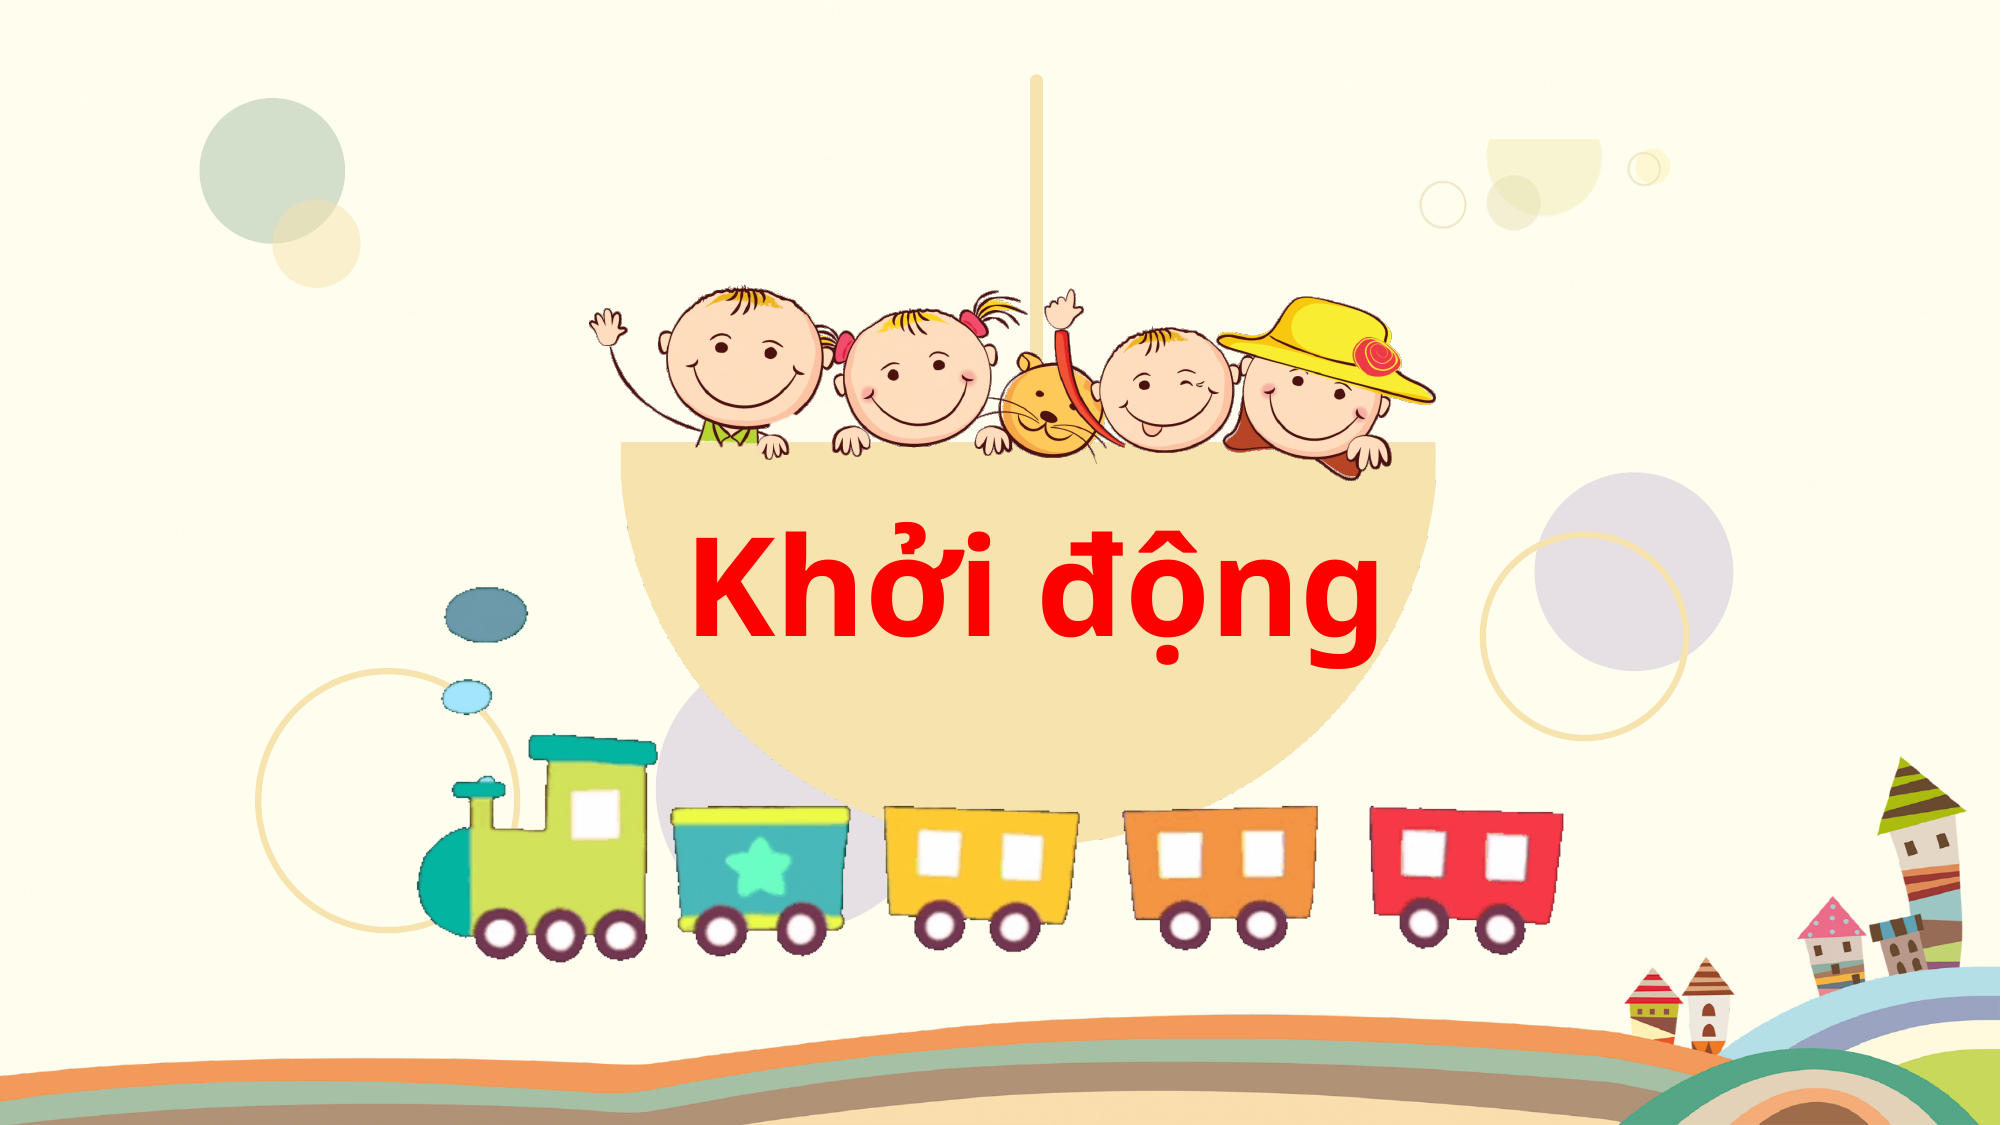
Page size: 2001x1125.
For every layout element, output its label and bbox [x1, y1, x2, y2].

picture [0, 0, 2000, 1125]
text_box [270, 197, 363, 290]
text_box [197, 95, 348, 246]
text_box [256, 712, 290, 889]
text_box [1583, 470, 1736, 659]
text_box [589, 80, 1436, 445]
text_box [1583, 532, 1689, 741]
